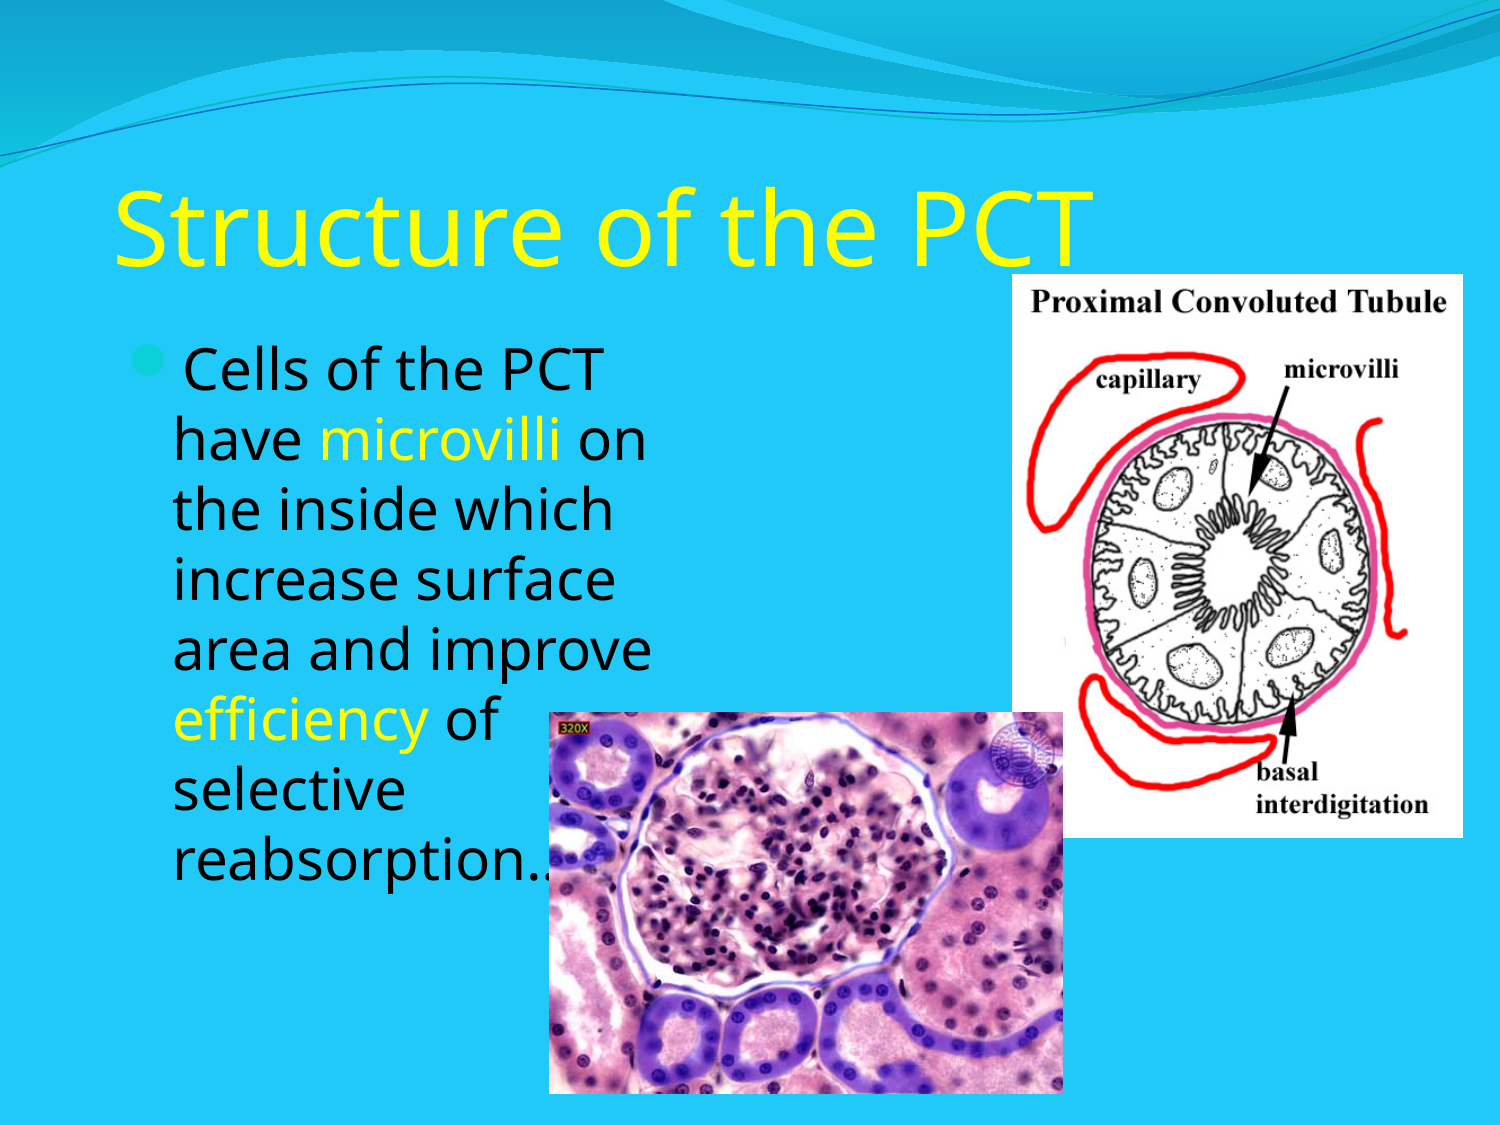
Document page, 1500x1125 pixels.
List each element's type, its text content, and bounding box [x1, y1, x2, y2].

title Structure of the PCT [112, 99, 1388, 288]
picture [549, 712, 1063, 1094]
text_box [1012, 274, 1463, 838]
list Cells of the PCT have microvilli on the inside which increase surface area and improve efficiency of selective reabsorption… [112, 324, 738, 1000]
